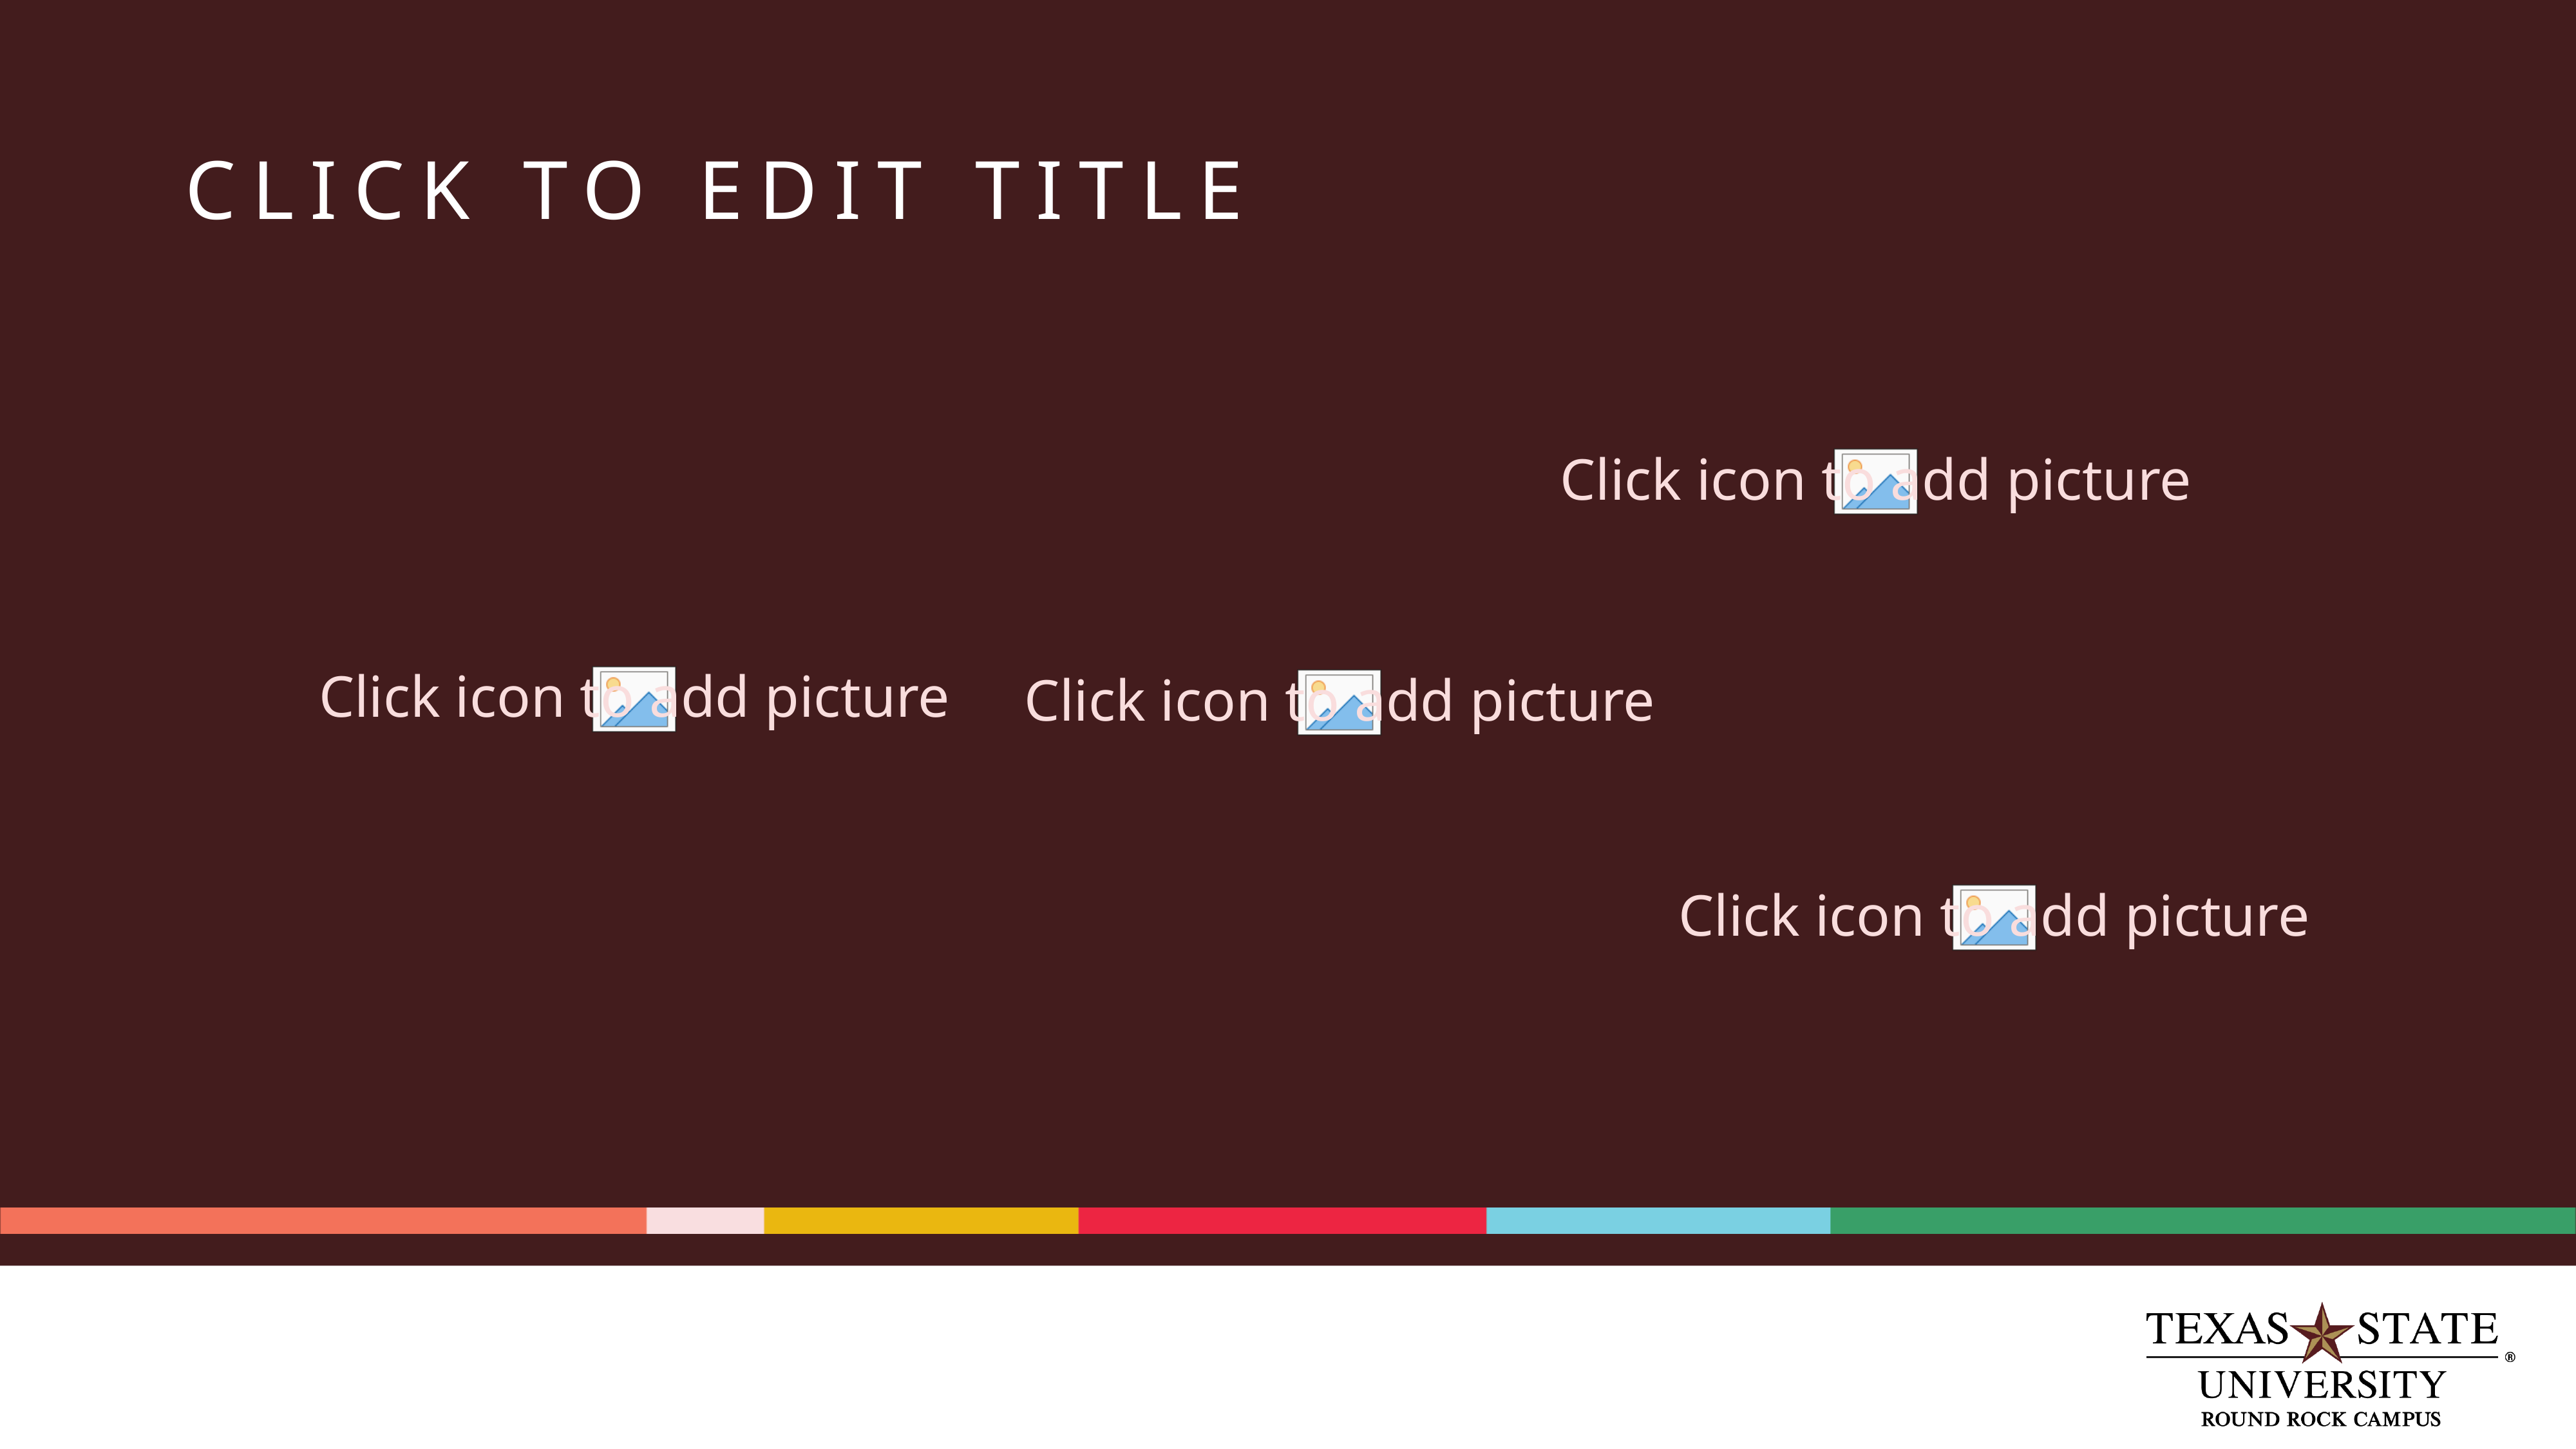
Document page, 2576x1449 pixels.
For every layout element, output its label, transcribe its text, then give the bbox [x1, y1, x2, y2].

picture [2127, 1265, 2518, 1449]
picture [175, 289, 1094, 1110]
picture [1134, 340, 1545, 1065]
picture [1587, 724, 2401, 1111]
picture [0, 1208, 2576, 1234]
picture [1586, 289, 2166, 676]
title CLICK TO EDIT TITLE [175, 144, 2108, 266]
